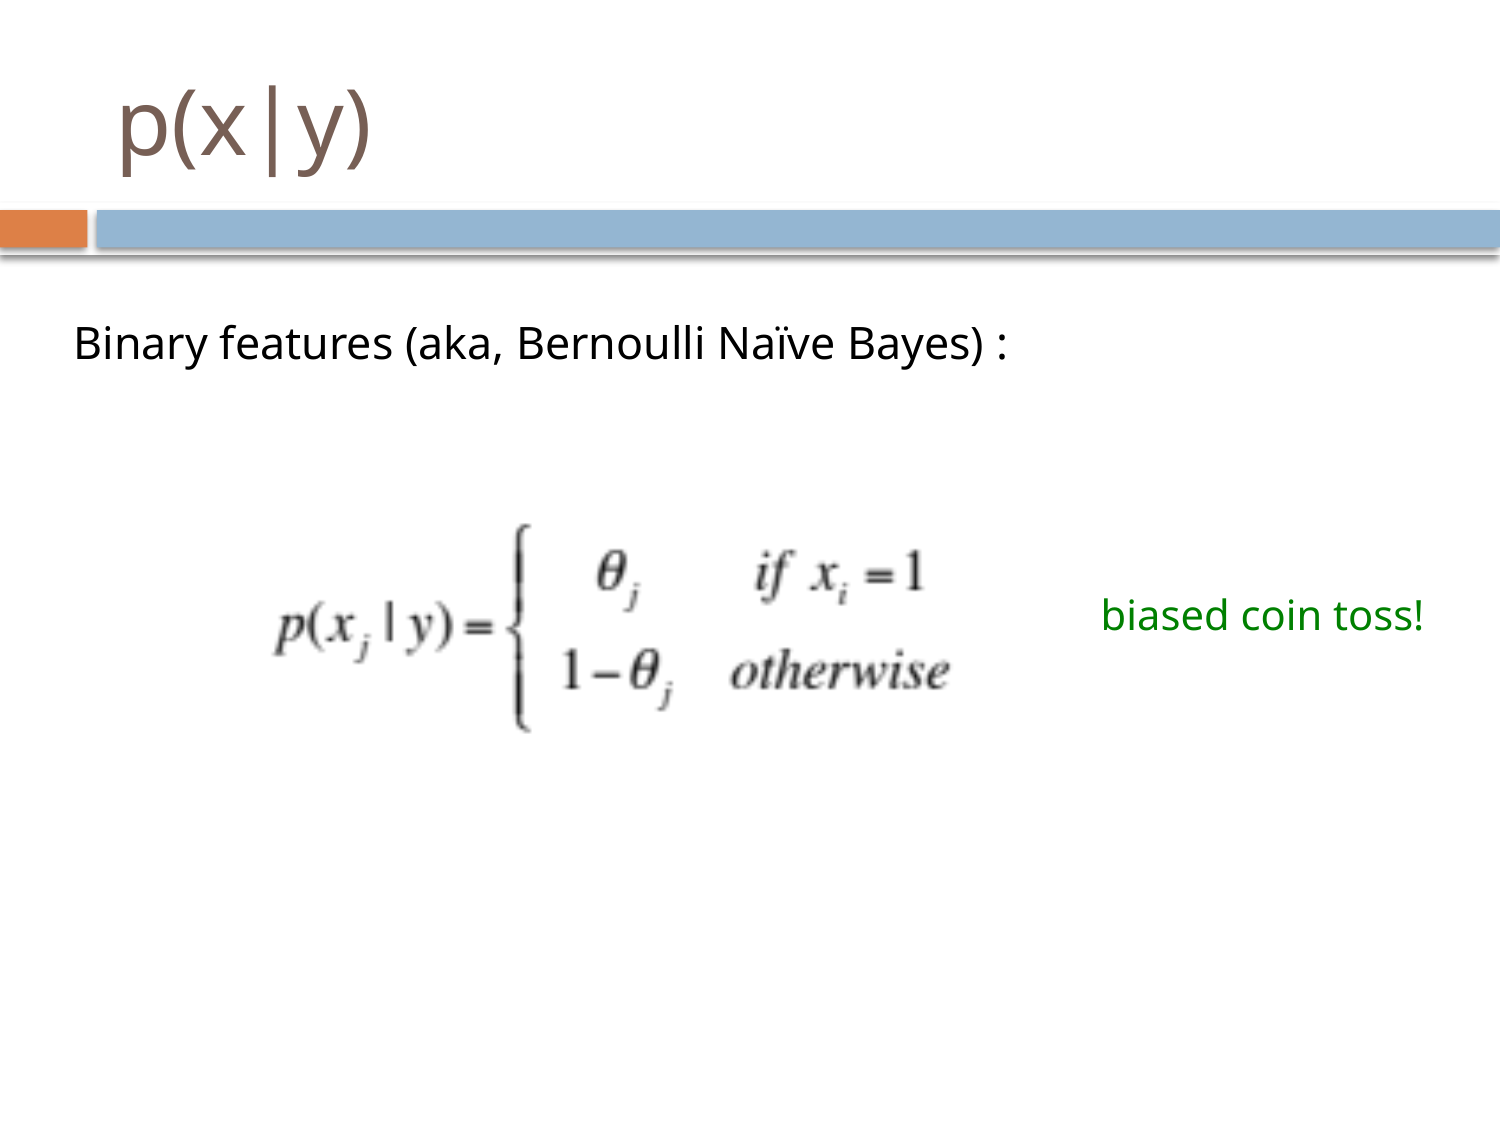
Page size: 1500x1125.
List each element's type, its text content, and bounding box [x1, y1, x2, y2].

title p(x|y) [100, 37, 1438, 200]
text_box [266, 511, 990, 738]
text_box biased coin toss! [1085, 581, 1440, 647]
list Binary features (aka, Bernoulli Naïve Bayes) : [59, 307, 1158, 404]
